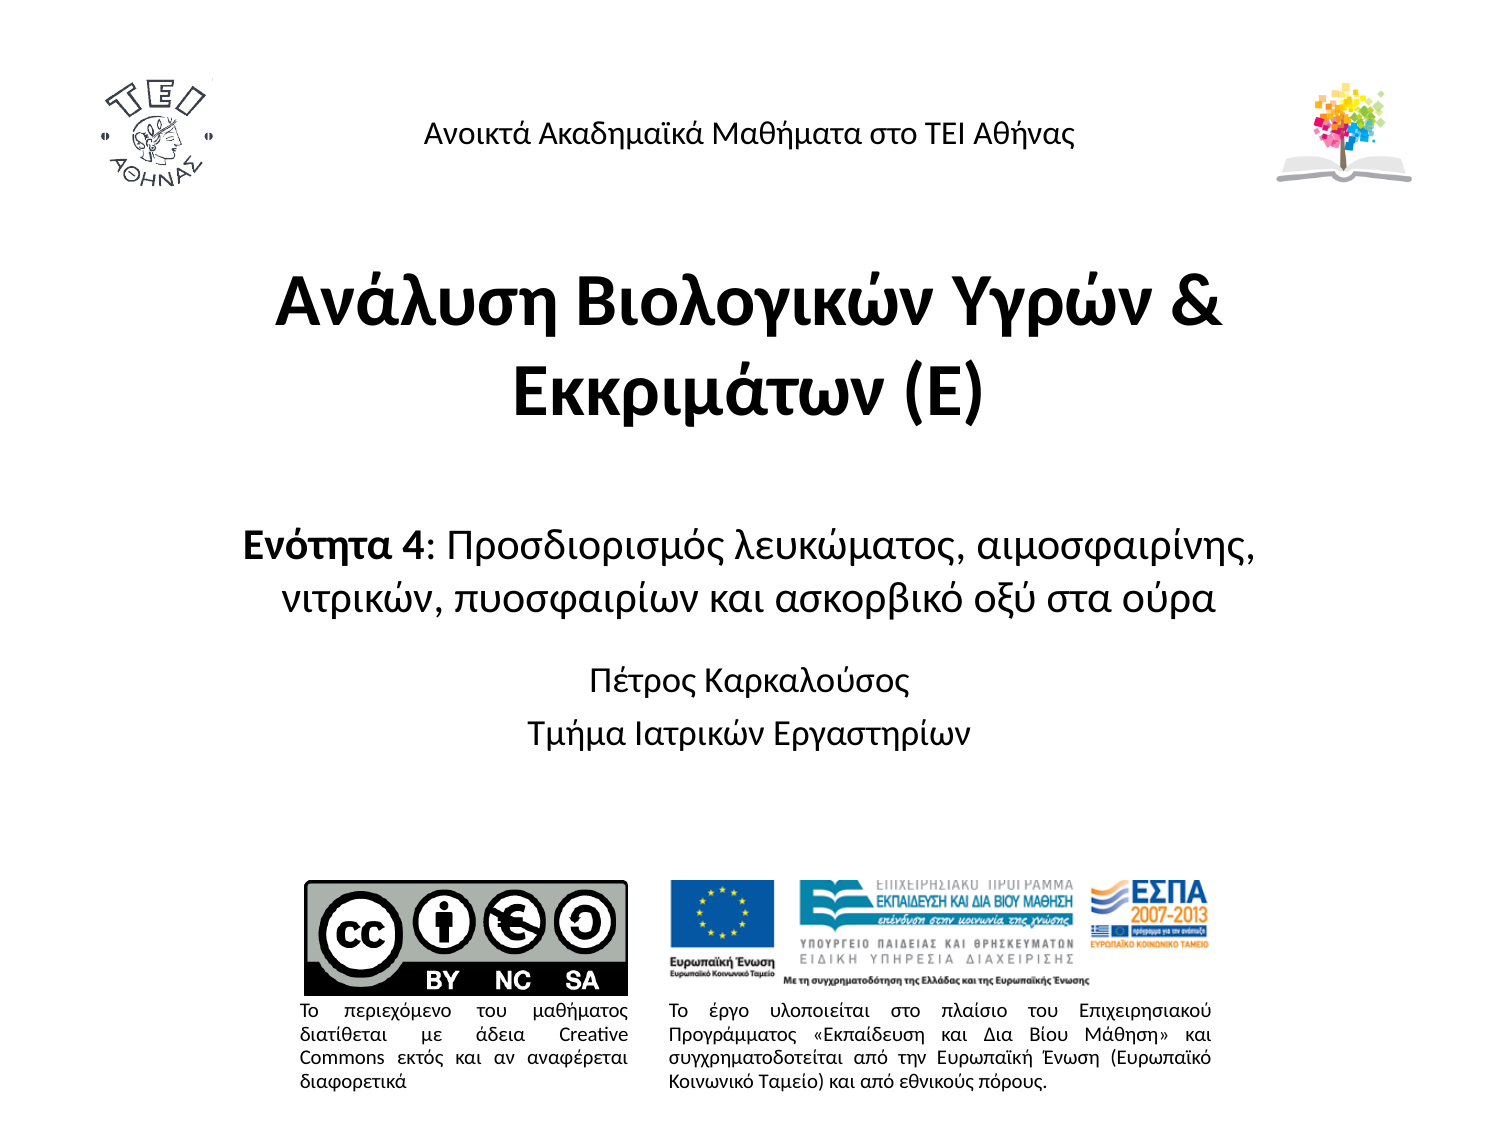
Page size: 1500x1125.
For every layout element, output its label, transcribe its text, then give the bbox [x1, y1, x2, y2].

title Ανάλυση Βιολογικών Υγρών & Εκκριμάτων (Ε) [112, 219, 1388, 461]
picture [1273, 77, 1414, 185]
picture [100, 77, 213, 193]
subtitle Ενότητα 4: Προσδιορισμός λευκώματος, αιμοσφαιρίνης, νιτρικών, πυοσφαιρίων και ασκορβικό οξύ στα ούρα Πέτρος Καρκαλούσος Τμήμα Ιατρικών Εργαστηρίων [224, 507, 1275, 796]
text_box Ανοικτά Ακαδημαϊκά Μαθήματα στο ΤΕΙ Αθήνας [217, 103, 1268, 159]
picture [303, 880, 628, 996]
table_header Το έργο υλοποιείται στο πλαίσιο του Επιχειρησιακού Προγράμματος «Εκπαίδευση και Δια Βίου Μάθηση» και συγχρηματοδοτείται από την Ευρωπαϊκή Ένωση (Ευρωπαϊκό Κοινωνικό Ταμείο) και από εθνικούς πόρους. [640, 999, 1223, 1125]
table_header Το περιεχόμενο του μαθήματος διατίθεται με άδεια Creative Commons εκτός και αν αναφέρεται διαφορετικά [289, 999, 640, 1125]
picture [663, 880, 1214, 996]
